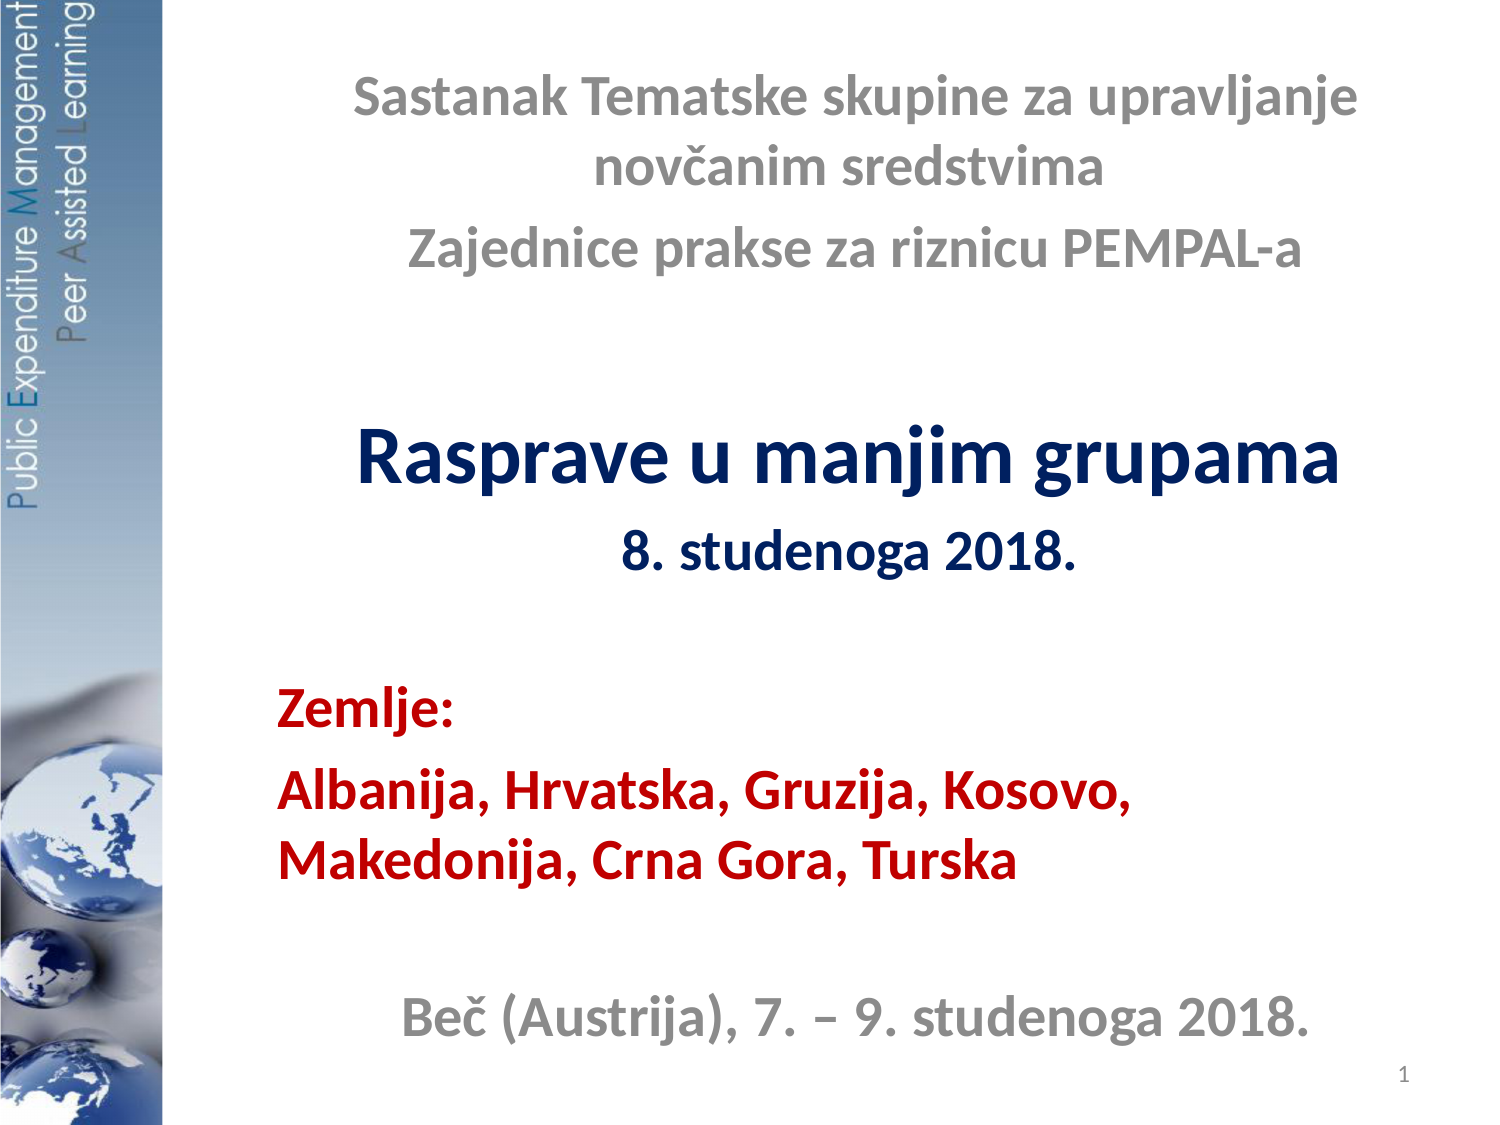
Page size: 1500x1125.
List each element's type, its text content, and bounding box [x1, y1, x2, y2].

subtitle Sastanak Tematske skupine za upravljanje novčanim sredstvima Zajednice prakse za riznicu PEMPAL-a Rasprave u manjim grupama 8. studenoga 2018. Zemlje: Albanija, Hrvatska, Gruzija, Kosovo, Makedonija, Crna Gora, Turska Beč (Austrija), 7. – 9. studenoga 2018. [187, 50, 1450, 1103]
slide_number 1 [1074, 1042, 1425, 1103]
picture [0, 480, 644, 644]
